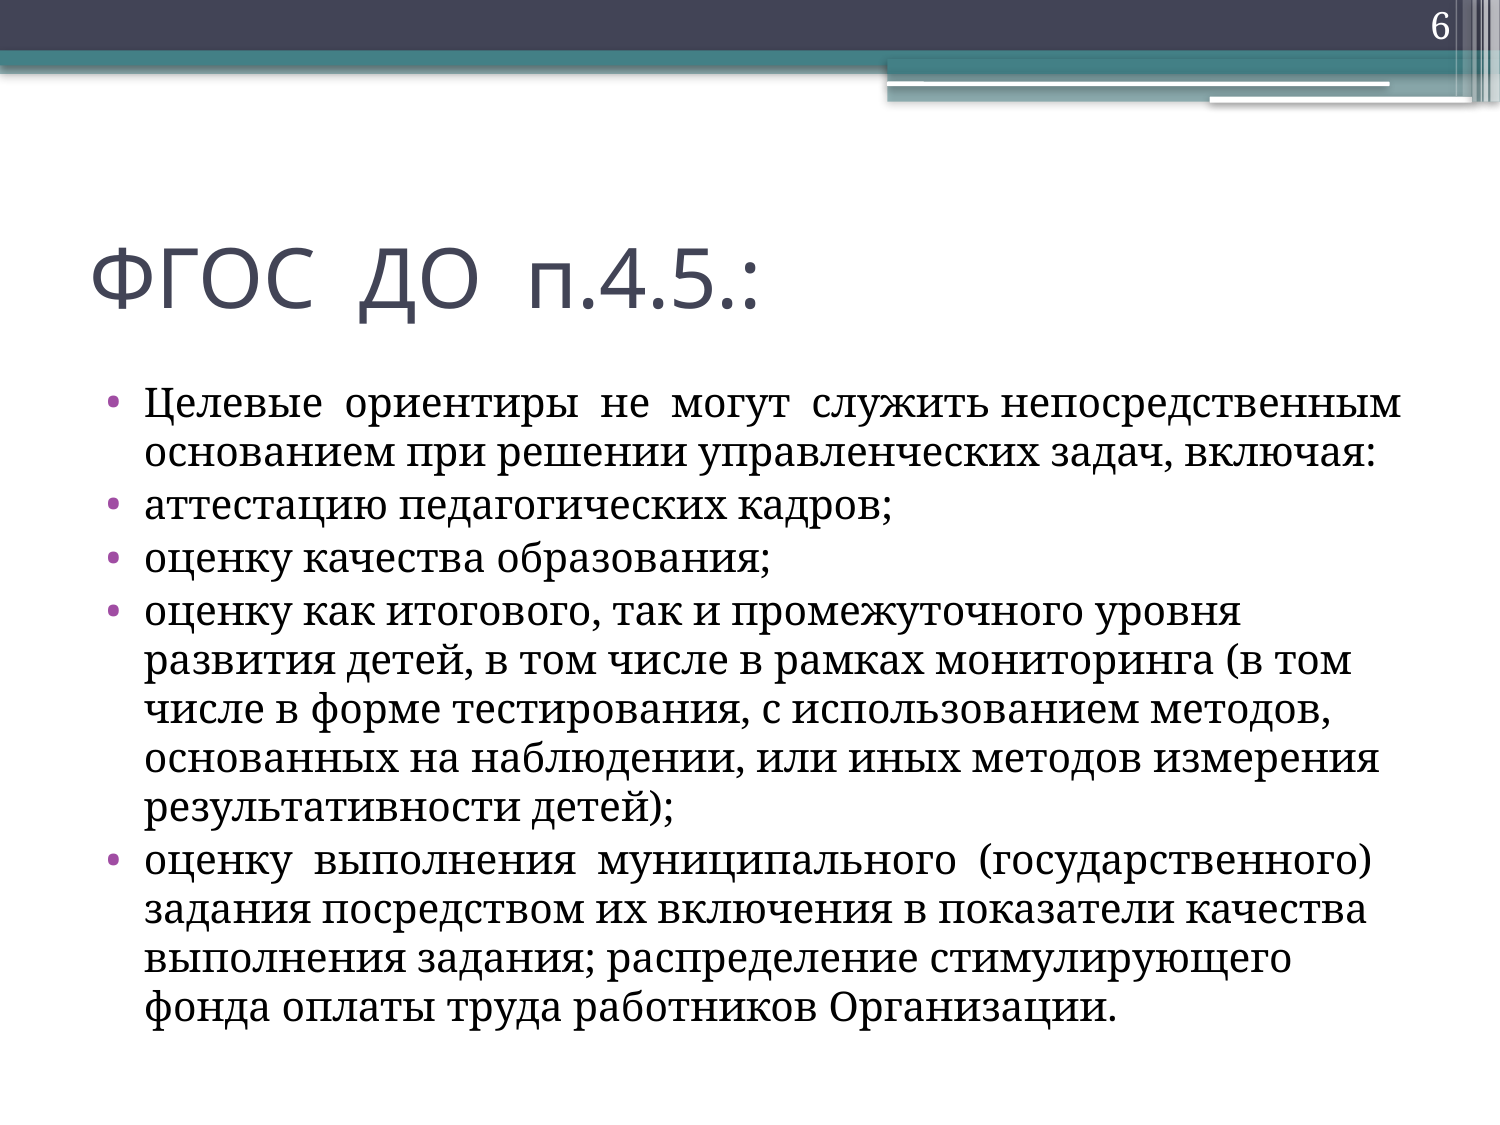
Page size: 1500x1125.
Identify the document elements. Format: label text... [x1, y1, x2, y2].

list Целевые ориентиры не могут служить непосредственным основанием при решении управленческих задач, включая: аттестацию педагогических кадров; оценку качества образования; оценку как итогового, так и промежуточного уровня развития детей, в том числе в рамках мониторинга (в том числе в форме тестирования, с использованием методов, основанных на наблюдении, или иных методов измерения результативности детей); оценку выполнения муниципального (государственного) задания посредством их включения в показатели качества выполнения задания; распределение стимулирующего фонда оплаты труда работников Организации. [75, 368, 1425, 1079]
title ФГОС ДО п.4.5.: [75, 187, 1425, 363]
slide_number 6 [1341, 0, 1466, 61]
